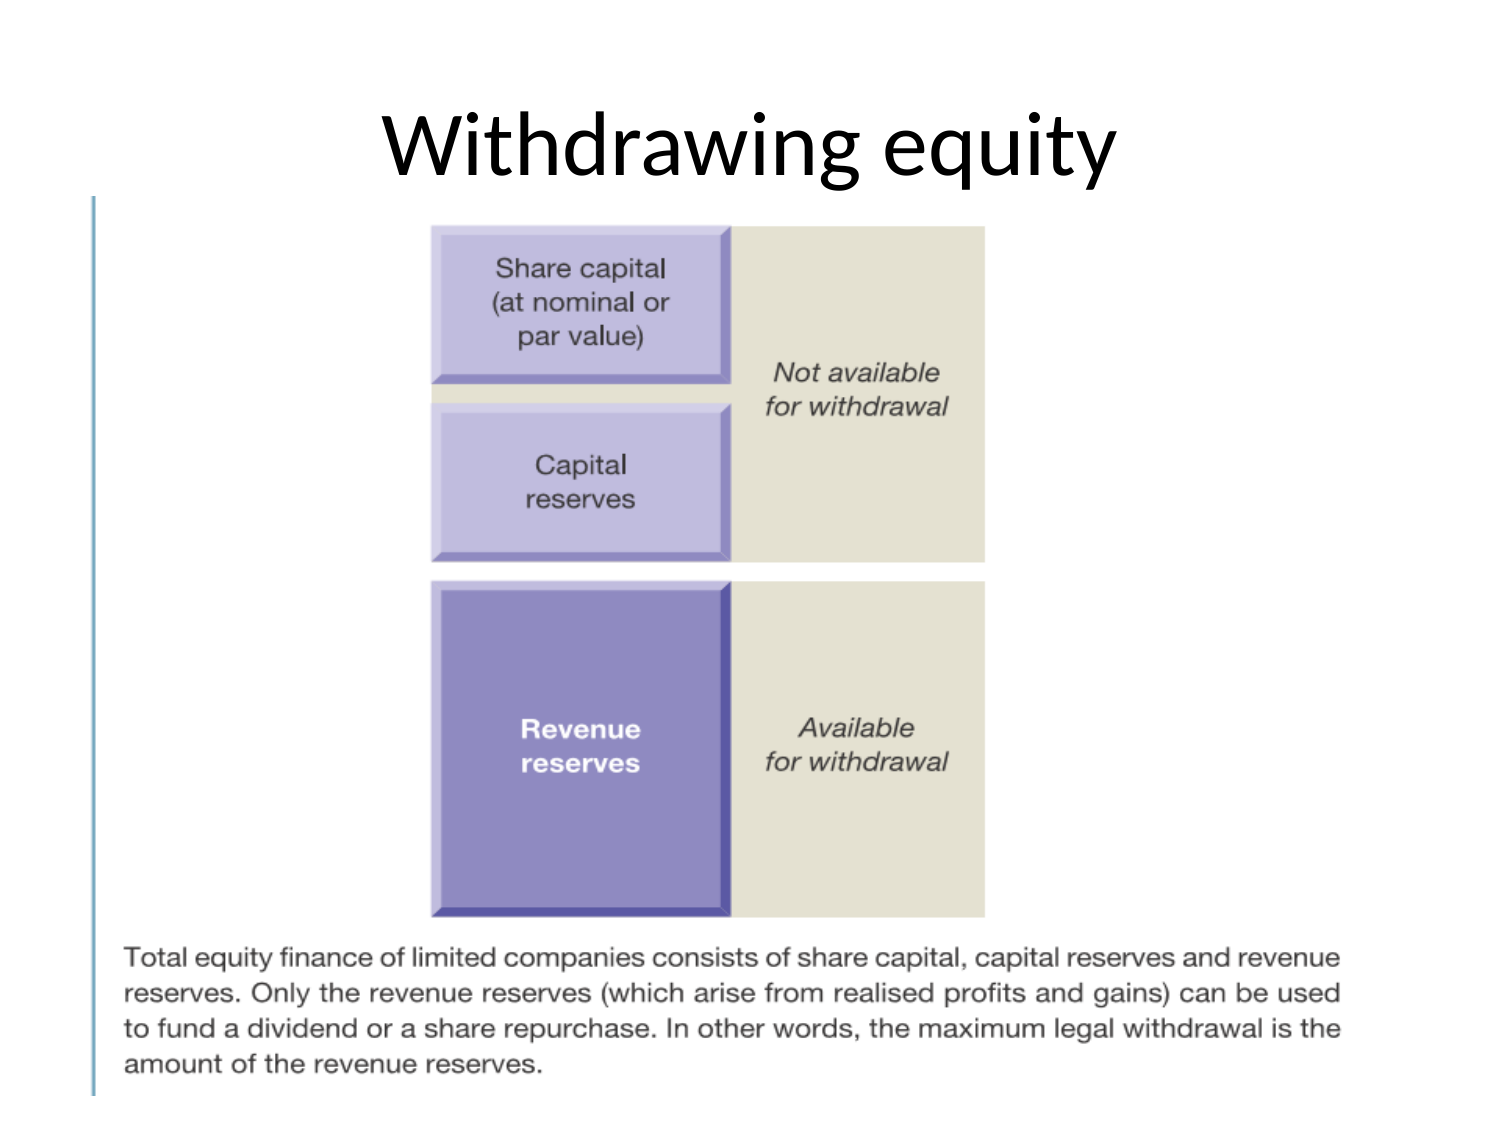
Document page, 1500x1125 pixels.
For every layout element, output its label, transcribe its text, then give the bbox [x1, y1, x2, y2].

picture [88, 195, 1402, 1096]
title Withdrawing equity [75, 45, 1425, 233]
